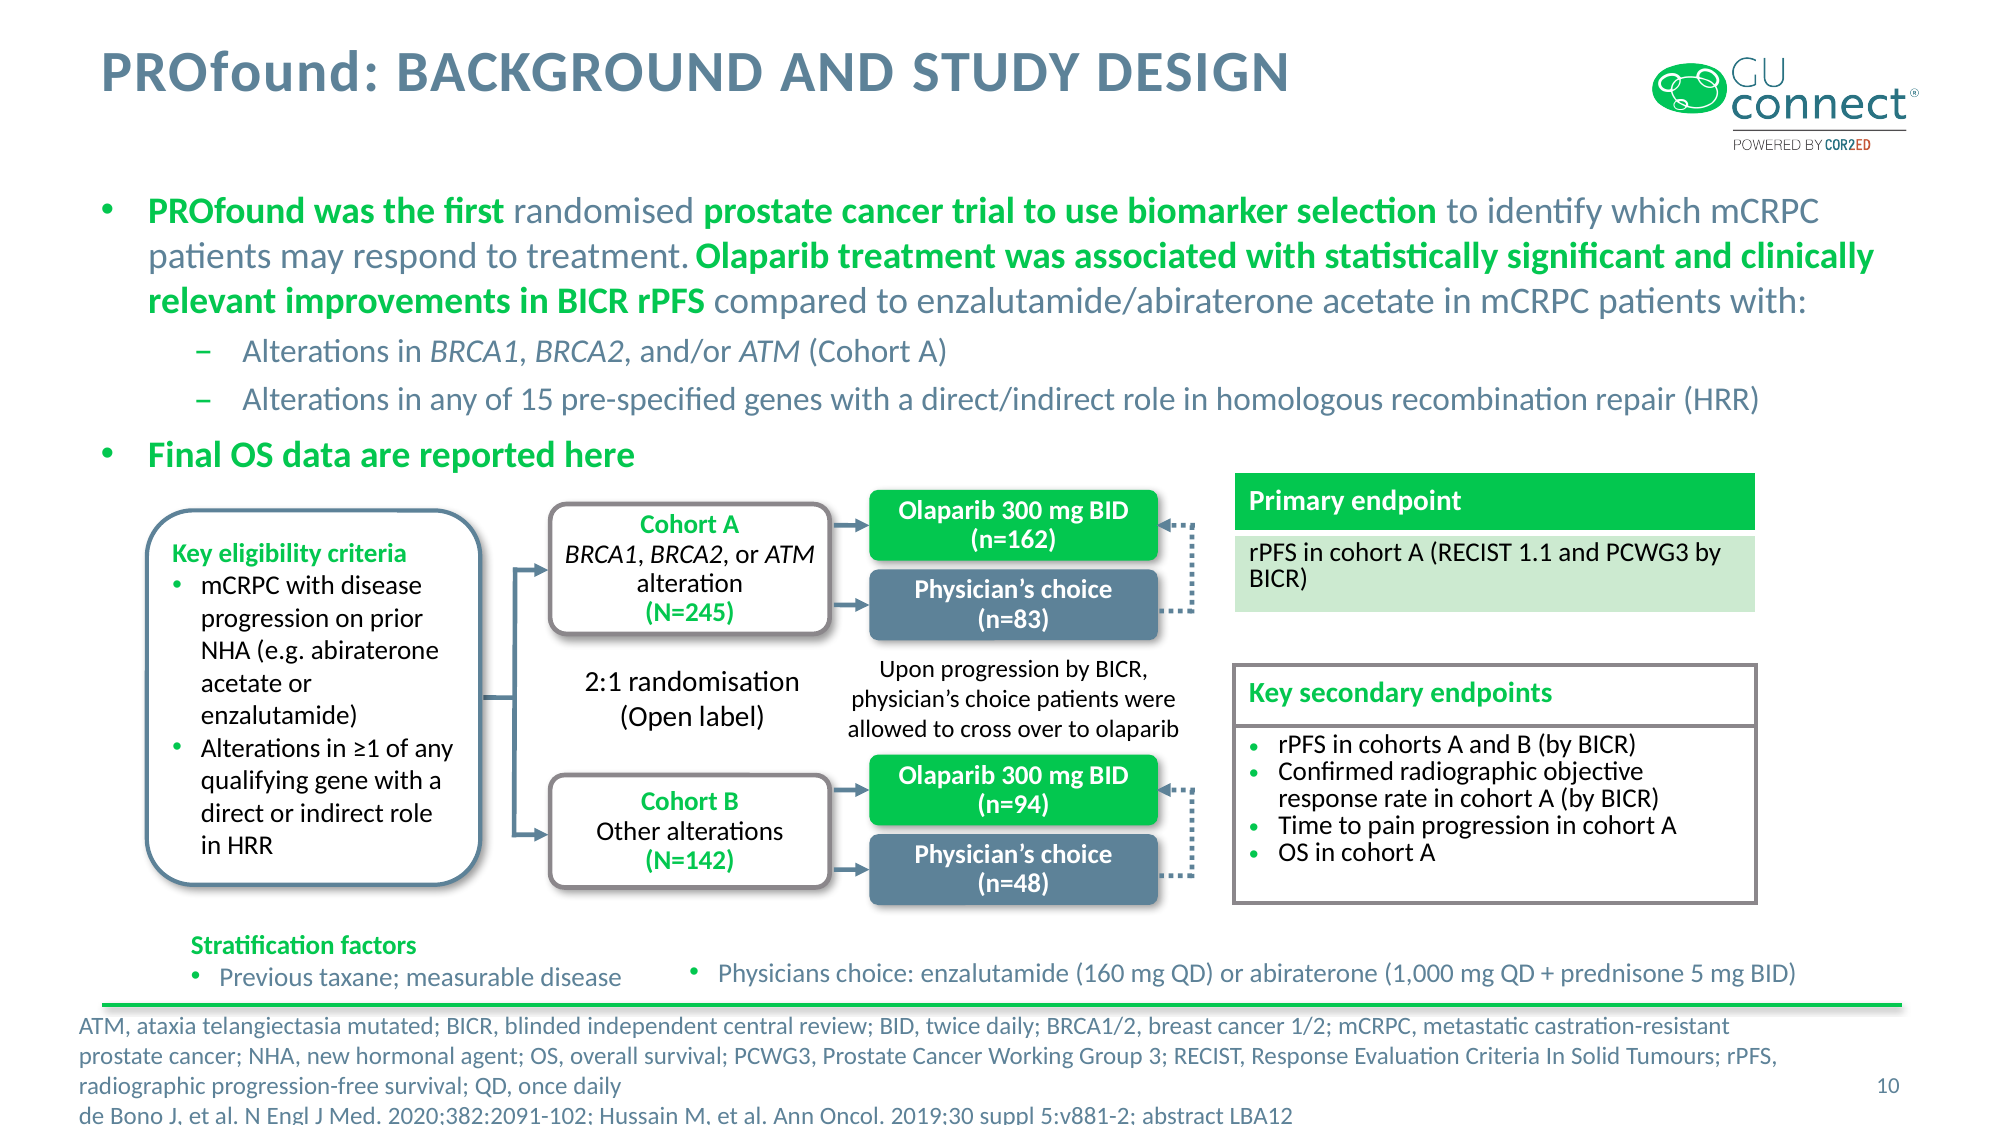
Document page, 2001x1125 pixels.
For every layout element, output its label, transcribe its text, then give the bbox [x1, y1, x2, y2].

text_box Physician’s choice (n=83) [867, 567, 1160, 643]
text_box Cohort A BRCA1, BRCA2, or ATM alteration (N=245) [548, 501, 832, 637]
text_box [833, 598, 870, 612]
text_box Cohort B Other alterations (N=142) [548, 772, 832, 890]
table_cell rPFS in cohorts A and B (by BICR) Confirmed radiographic objective response rate in cohort A (by BICR) Time to pain progression in cohort A OS in cohort A [1236, 728, 1754, 901]
text_box Physicians choice: enzalutamide (160 mg QD) or abiraterone (1,000 mg QD + prednisone 5 mg BID) [687, 962, 1876, 997]
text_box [1156, 789, 1196, 879]
table_header Primary endpoint [1235, 473, 1755, 530]
text_box Olaparib 300 mg BID (n=94) [867, 752, 1160, 828]
text_box [833, 783, 870, 797]
text_box Physician’s choice (n=48) [867, 832, 1160, 908]
text_box 2:1 randomisation (Open label) [584, 662, 801, 733]
text_box Upon progression by BICR, physician’s choice patients were allowed to cross over to olaparib [847, 652, 1181, 743]
text_box [833, 519, 870, 532]
title PROfound: Background and study design [101, 40, 1536, 173]
text_box Stratification factors Previous taxane; measurable disease [189, 959, 795, 1002]
list ATM, ataxia telangiectasia mutated; BICR, blinded independent central review; BID, twice daily; BRCA1/2, breast cancer 1/2; mCRPC, metastatic castration-resistant prostate cancer; NHA, new hormonal agent; OS, overall survival; PCWG3, Prostate Cancer Working Group 3; RECIST, Response Evaluation Criteria In Solid Tumours; rPFS, radiographic progression-free survival; QD, once daily de Bono J, et al. N Engl J Med. 2020;382:2091-102; Hussain M, et al. Ann Oncol. 2019;30 suppl 5:v881-2; abstract LBA12 [78, 1069, 1816, 1125]
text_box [483, 567, 549, 838]
picture [1639, 44, 1932, 163]
table_cell rPFS in cohort A (RECIST 1.1 and PCWG3 by BICR) [1235, 536, 1755, 612]
text_box Key eligibility criteria mCRPC with disease progression on prior NHA (e.g. abiraterone acetate or enzalutamide) Alterations in ≥1 of any qualifying gene with a direct or indirect role in HRR [144, 508, 483, 887]
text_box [1156, 525, 1196, 614]
text_box Olaparib 300 mg BID (n=162) [867, 487, 1160, 563]
text_box [833, 863, 870, 876]
table_header Key secondary endpoints [1236, 667, 1754, 724]
list PROfound was the first randomised prostate cancer trial to use biomarker selection to identify which mCRPC patients may respond to treatment. Olaparib treatment was associated with statistically significant and clinically relevant improvements in BICR rPFS compared to enzalutamide/abiraterone acetate in mCRPC patients with: Alterations in BRCA1, BRCA2, and/or ATM (Cohort A) Alterations in any of 15 pre-specified genes with a direct/indirect role in homologous recombination repair (HRR) Final OS data are reported here [100, 185, 1900, 473]
slide_number 10 [1771, 1054, 1900, 1115]
